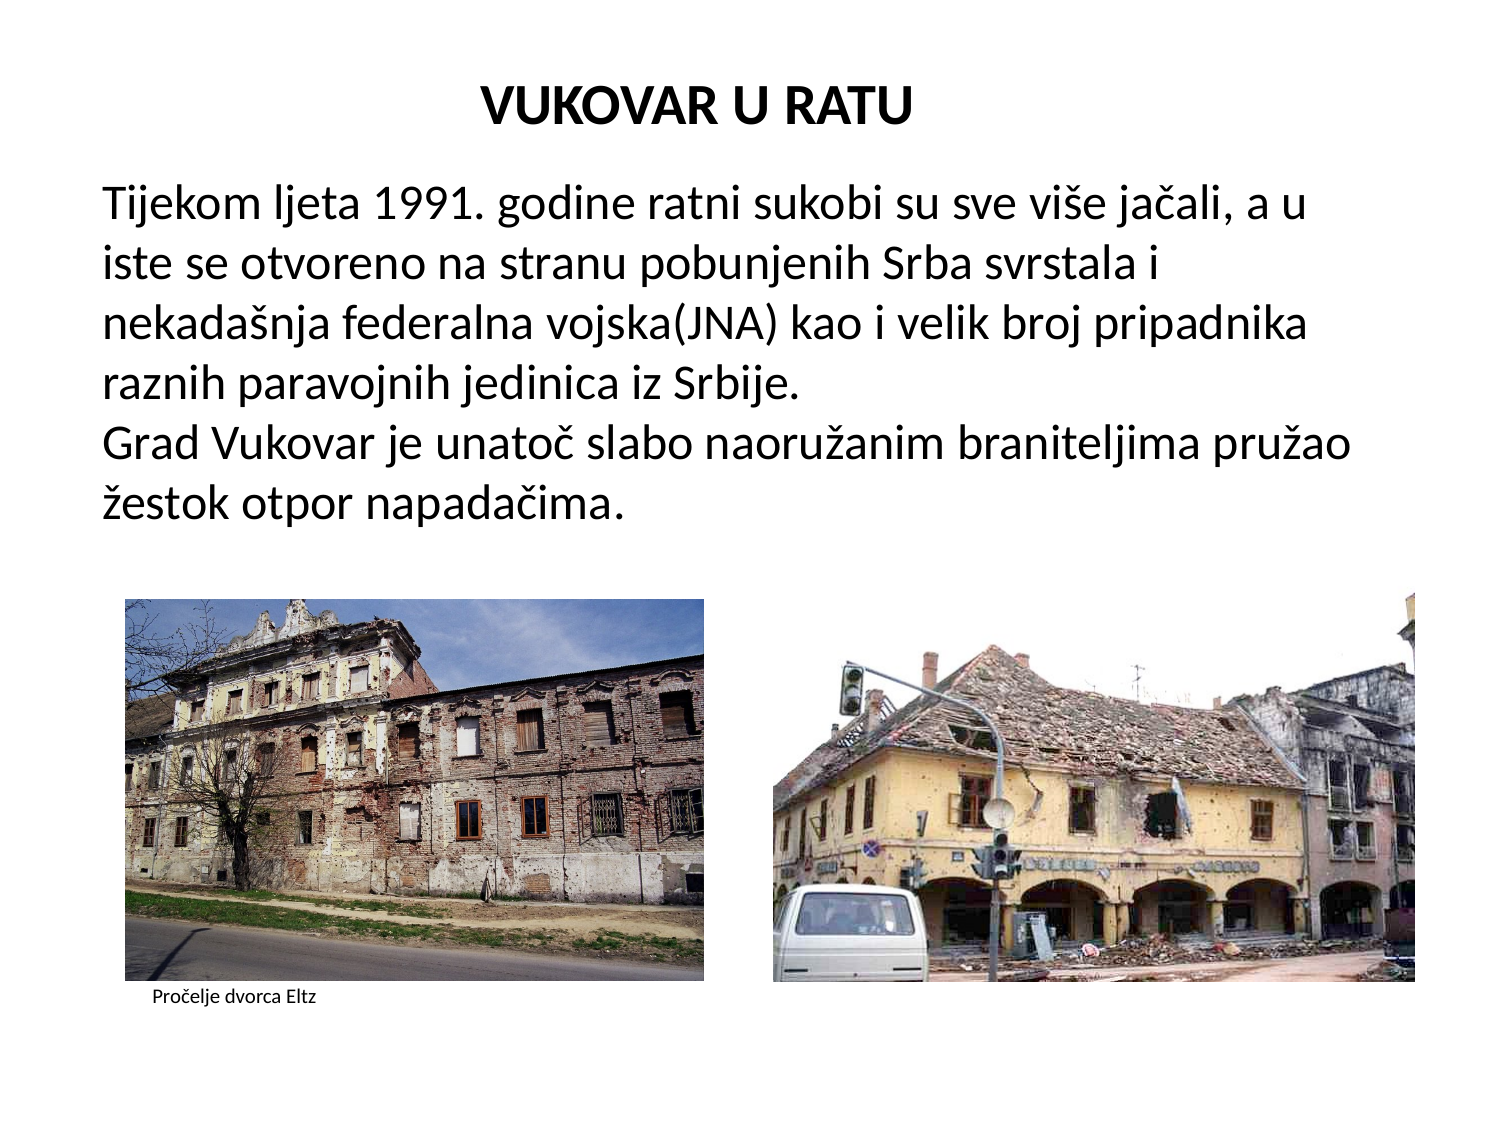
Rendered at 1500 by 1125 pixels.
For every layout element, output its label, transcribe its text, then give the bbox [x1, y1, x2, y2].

picture [773, 538, 1415, 982]
text_box Pročelje dvorca Eltz [137, 989, 689, 1015]
text_box Tijekom ljeta 1991. godine ratni sukobi su sve više jačali, a u iste se otvoreno na stranu pobunjenih Srba svrstala i nekadašnja federalna vojska(JNA) kao i velik broj pripadnika raznih paravojnih jedinica iz Srbije. Grad Vukovar je unatoč slabo naoružanim braniteljima pružao žestok otpor napadačima. [87, 162, 1400, 538]
picture [124, 599, 704, 981]
text_box VUKOVAR U RATU [386, 58, 1008, 144]
